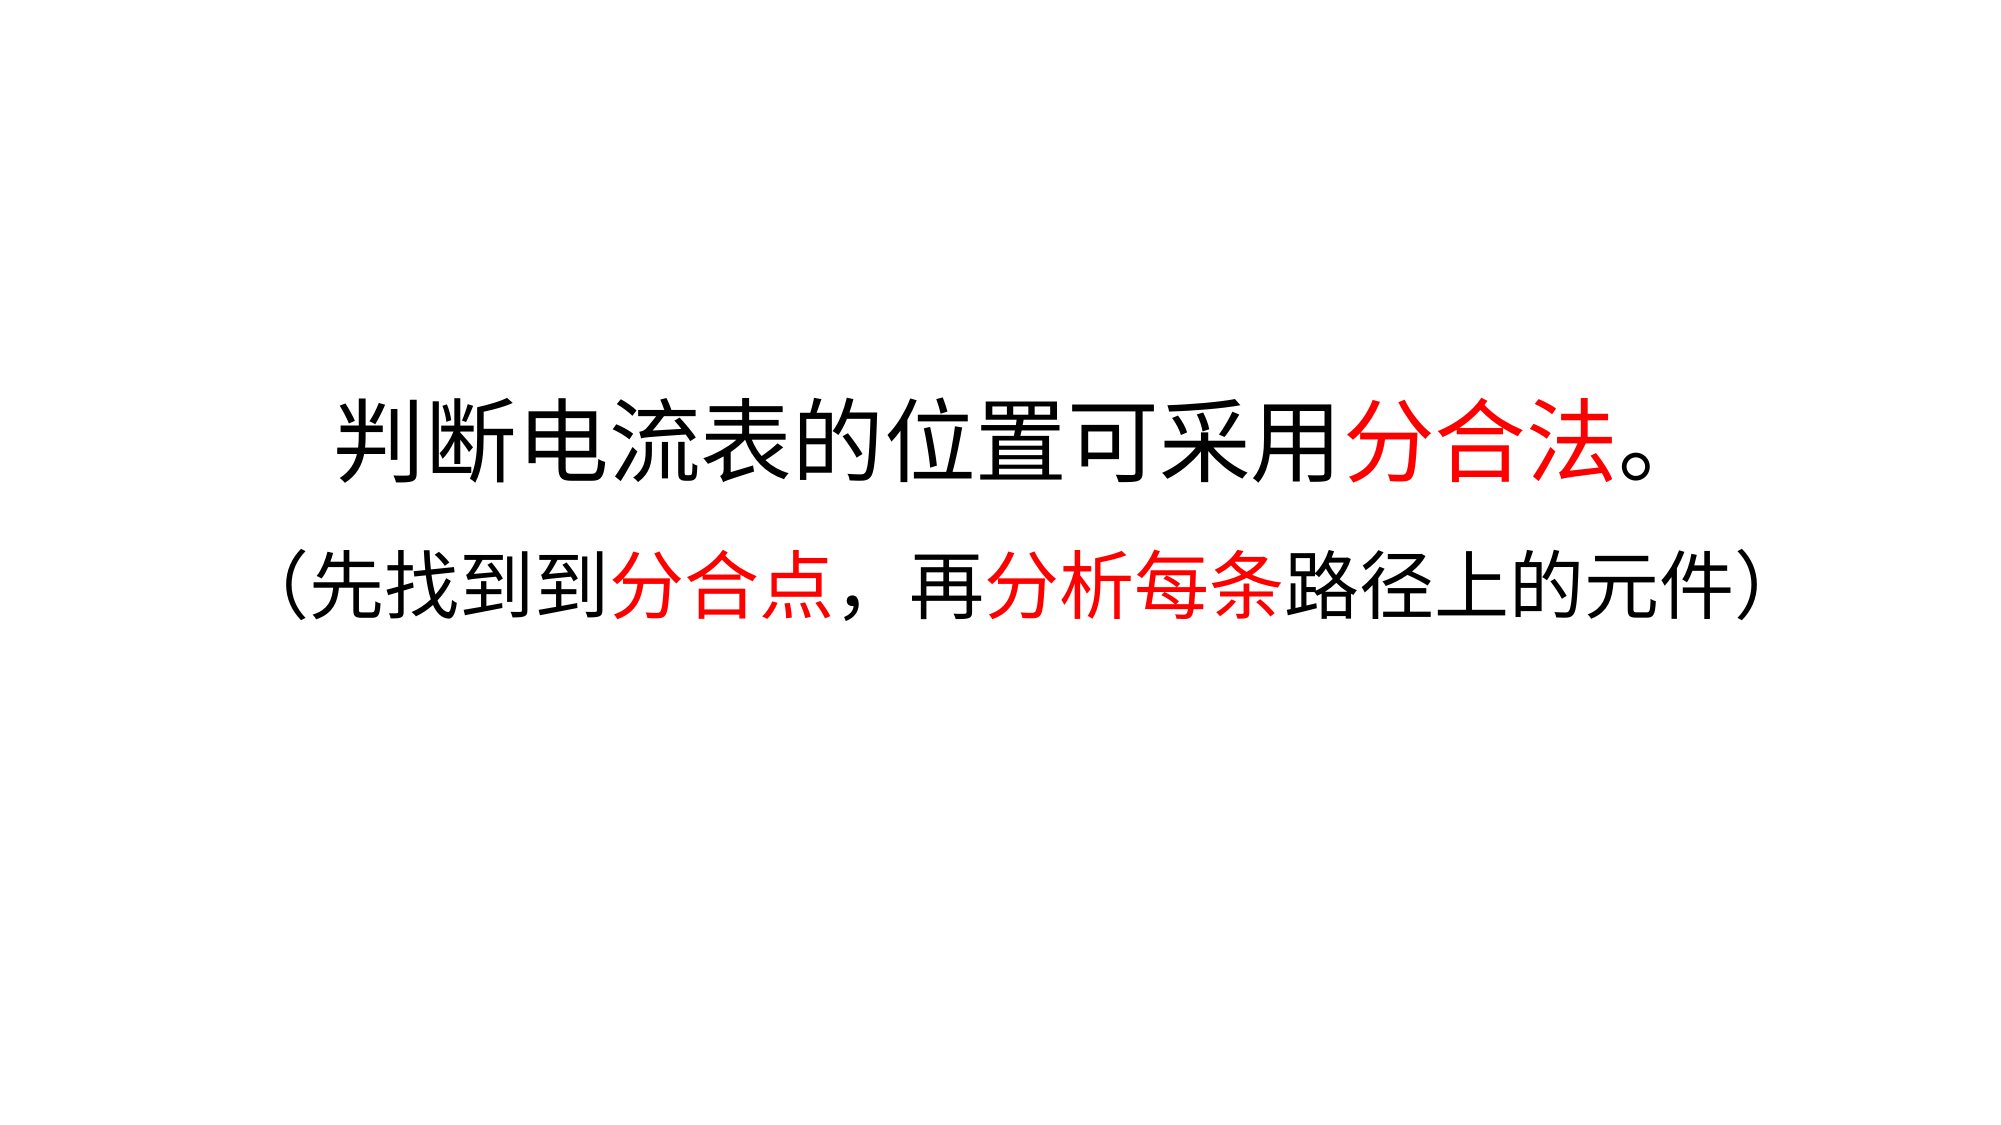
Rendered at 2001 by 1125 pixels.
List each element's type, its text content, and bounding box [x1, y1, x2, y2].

text_box 判断电流表的位置可采用分合法。 （先找到到分合点，再分析每条路径上的元件） [162, 321, 1883, 637]
